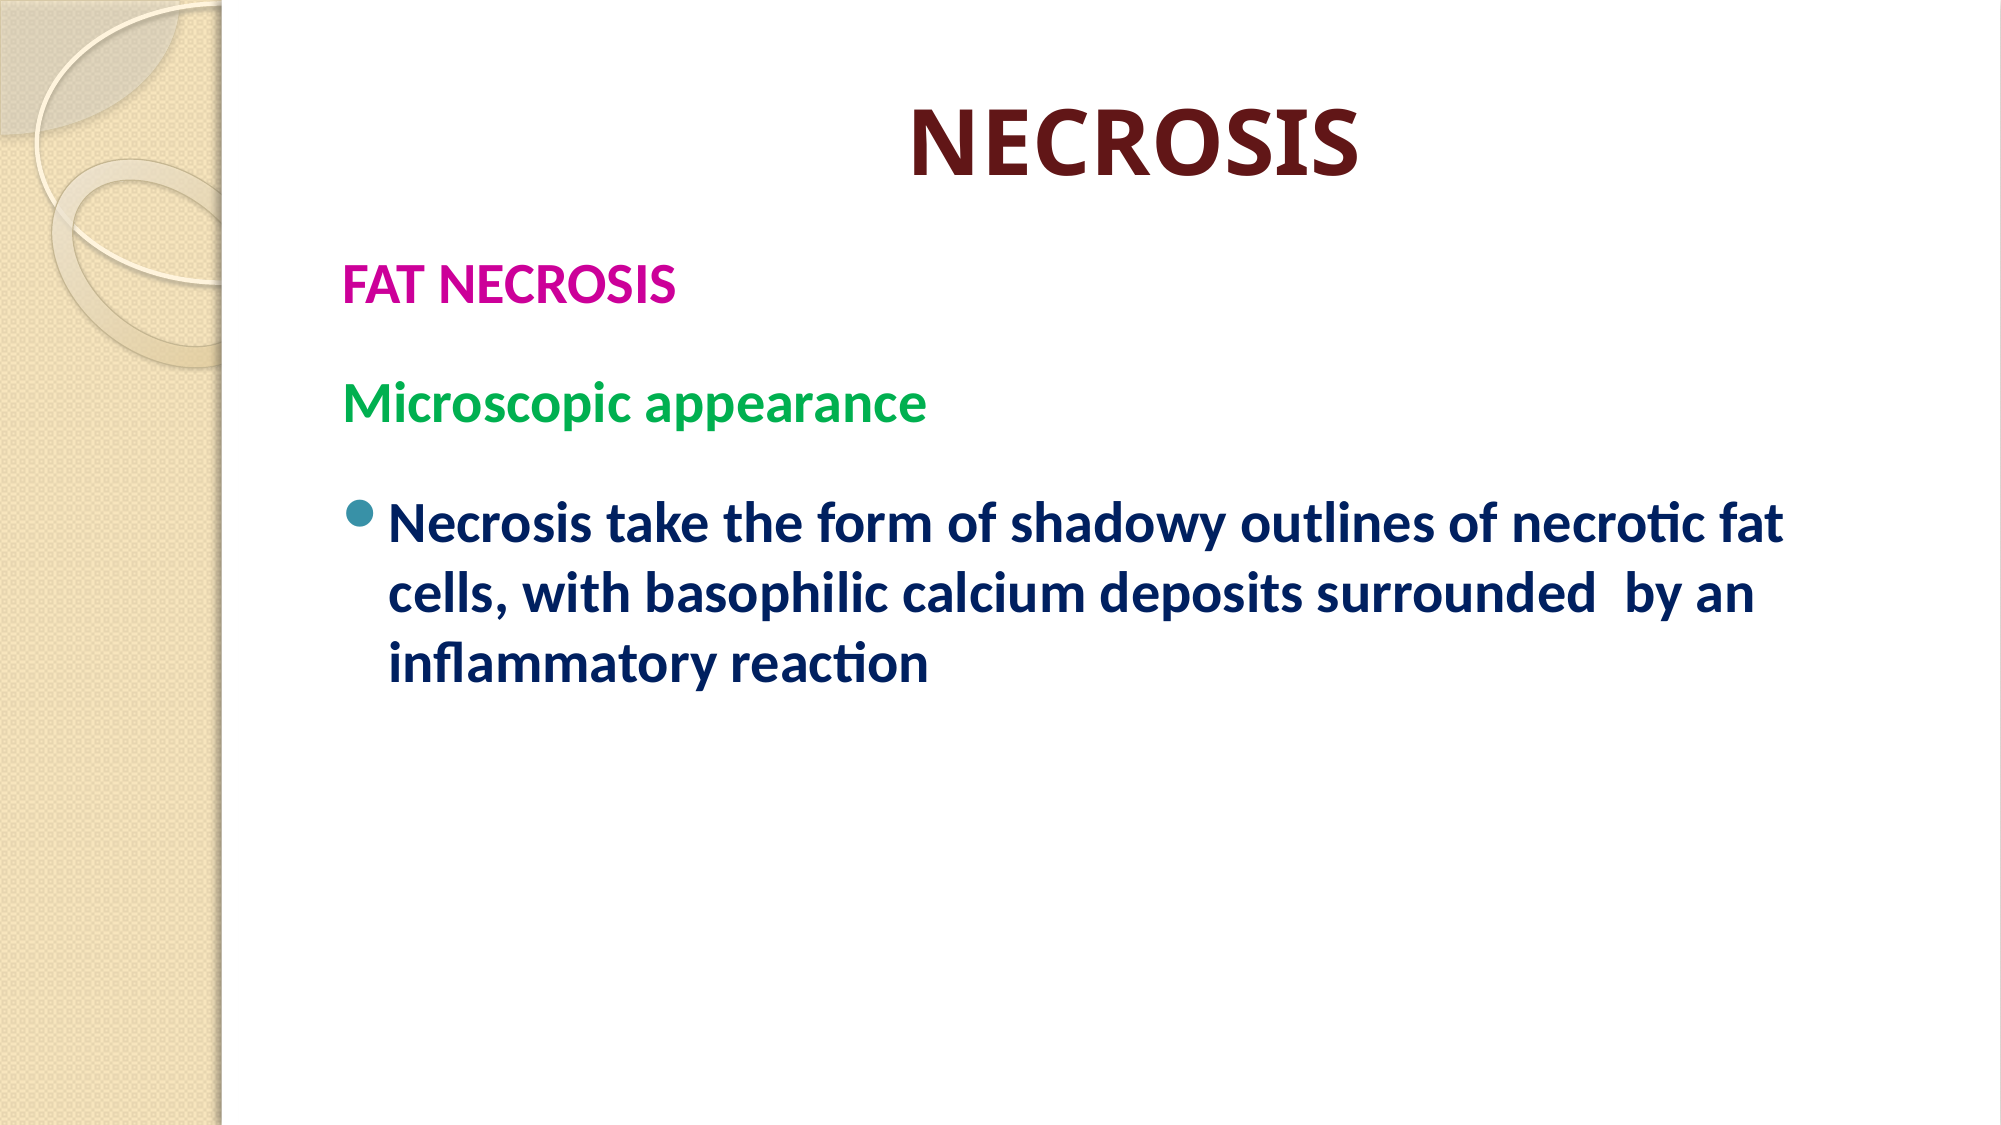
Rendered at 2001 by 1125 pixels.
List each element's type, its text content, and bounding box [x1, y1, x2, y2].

list FAT NECROSIS Microscopic appearance Necrosis take the form of shadowy outlines of necrotic fat cells, with basophilic calcium deposits surrounded by an inflammatory reaction [313, 237, 1858, 1025]
title NECROSIS [313, 45, 1954, 233]
